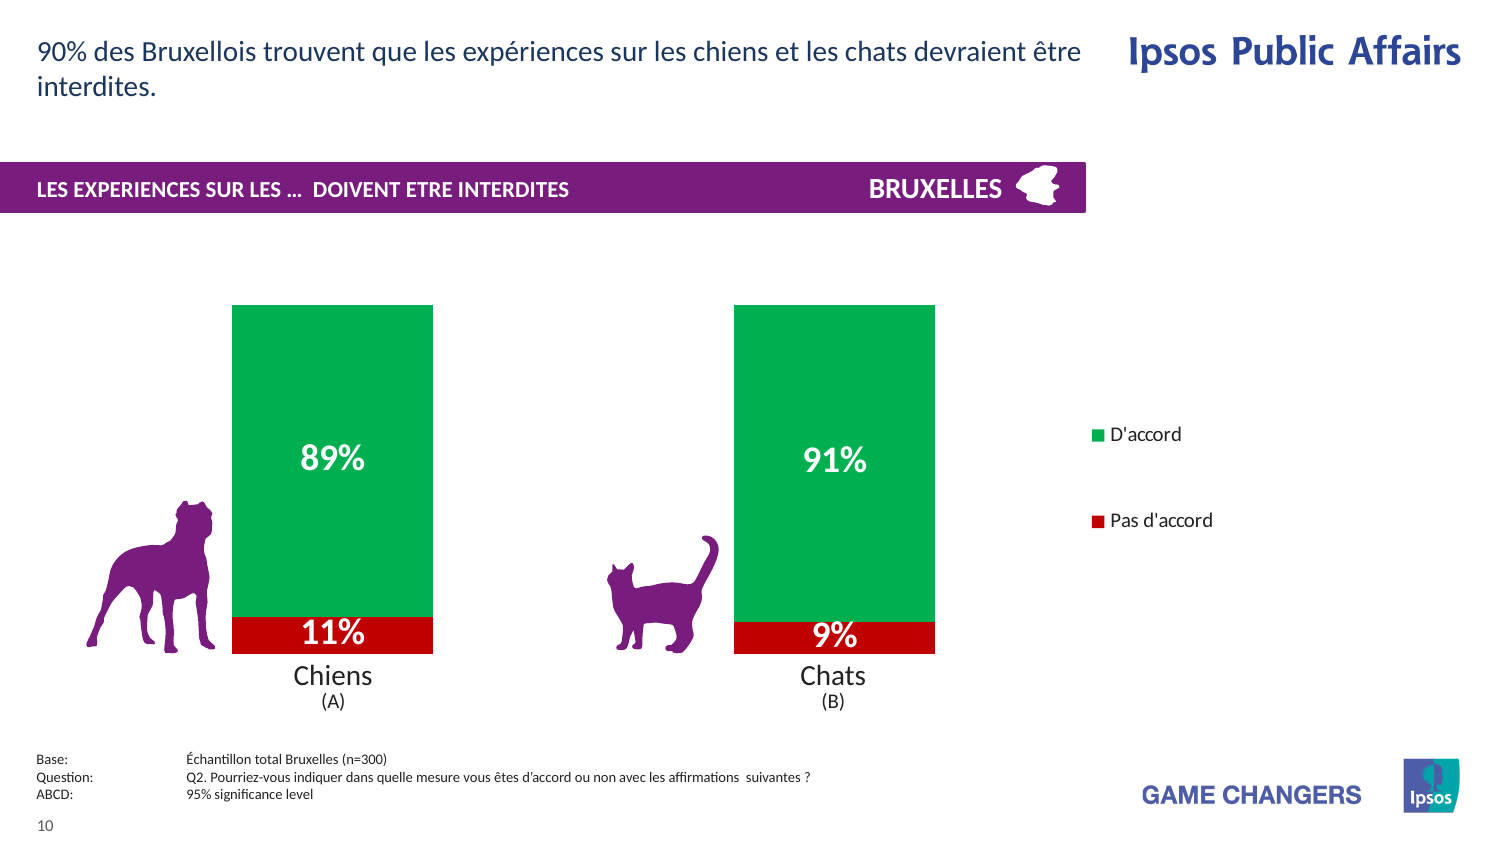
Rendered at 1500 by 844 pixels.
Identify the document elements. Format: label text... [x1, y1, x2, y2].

table_header Chiens (A) [83, 672, 583, 721]
chart [42, 304, 1500, 664]
picture [1397, 758, 1460, 813]
picture [1142, 766, 1370, 813]
table_header Chats (B) [583, 672, 1083, 721]
text_box BRUXELLES [744, 169, 1003, 205]
text_box Base: Échantillon total Bruxelles (n=300) Question: Q2. Pourriez-vous indiquer dans quelle mesure vous êtes d’accord ou non avec les affirmations suivantes ? ABCD: 95% significance level [21, 742, 1139, 796]
list 90% des Bruxellois trouvent que les expériences sur les chiens et les chats devraient être interdites. [36, 32, 1084, 121]
picture [1105, 18, 1488, 85]
text_box [1016, 166, 1059, 205]
title LES EXPERIENCES SUR LES … DOIVENT ETRE INTERDITES [36, 177, 1455, 208]
